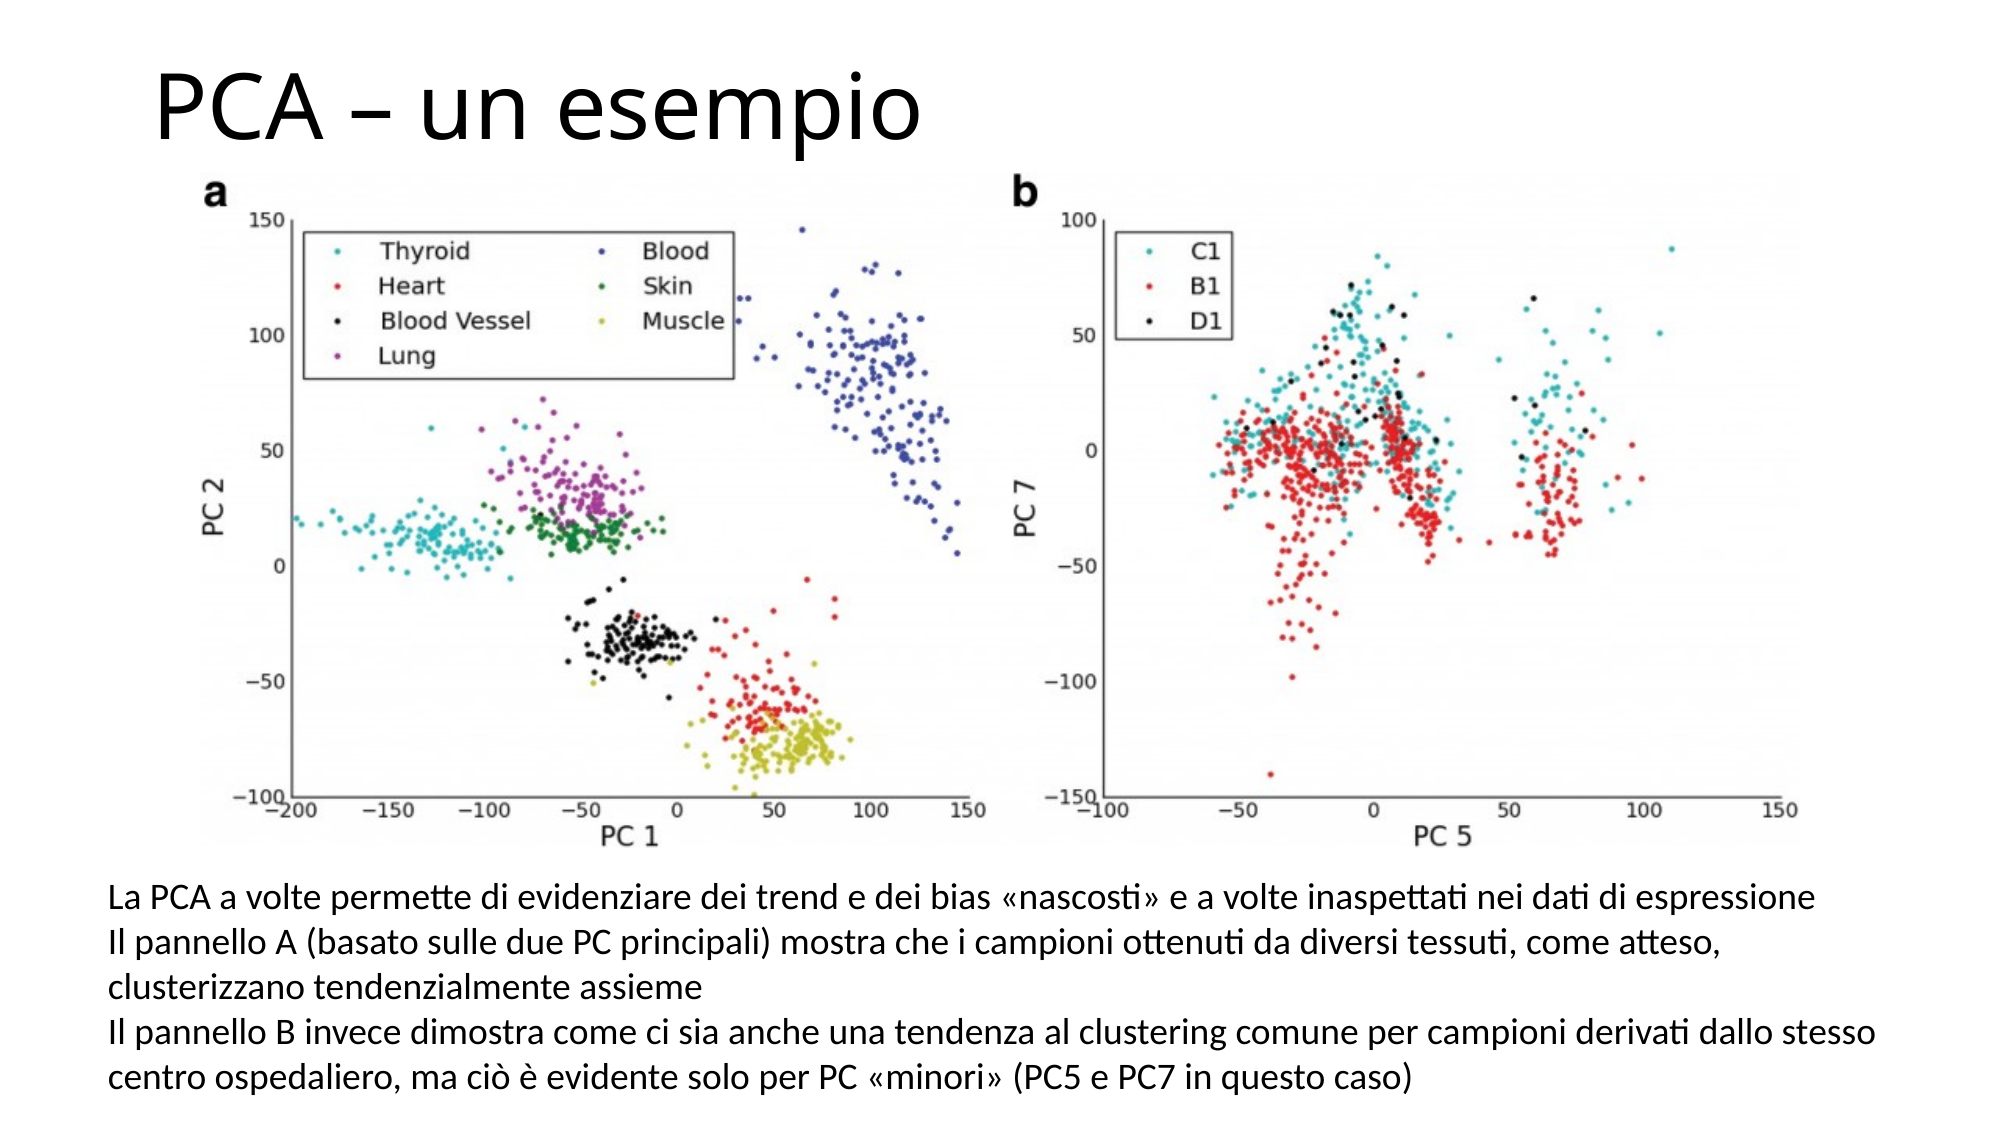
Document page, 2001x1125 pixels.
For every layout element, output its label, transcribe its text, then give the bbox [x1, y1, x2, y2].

picture [199, 172, 1800, 849]
text_box La PCA a volte permette di evidenziare dei trend e dei bias «nascosti» e a volte inaspettati nei dati di espressione Il pannello A (basato sulle due PC principali) mostra che i campioni ottenuti da diversi tessuti, come atteso, clusterizzano tendenzialmente assieme Il pannello B invece dimostra come ci sia anche una tendenza al clustering comune per campioni derivati dallo stesso centro ospedaliero, ma ciò è evidente solo per PC «minori» (PC5 e PC7 in questo caso) [93, 865, 1933, 1105]
title PCA – un esempio [137, 47, 1863, 173]
